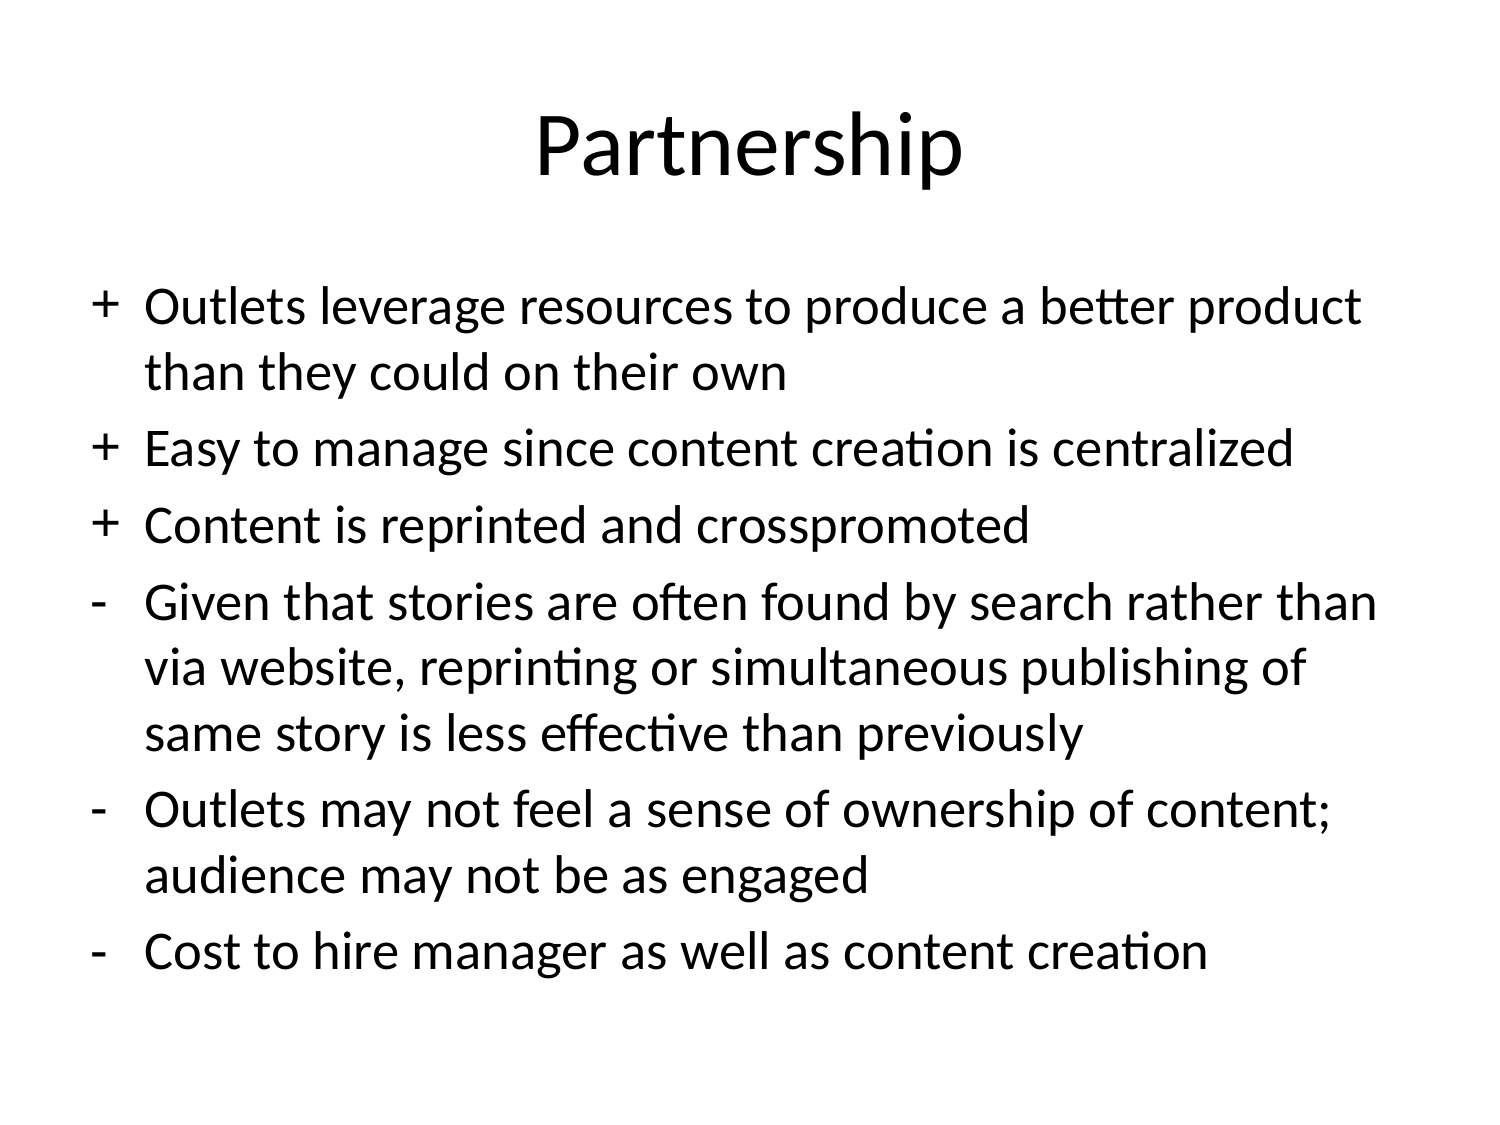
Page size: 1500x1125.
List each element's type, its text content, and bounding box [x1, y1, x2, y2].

list Outlets leverage resources to produce a better product than they could on their own Easy to manage since content creation is centralized Content is reprinted and crosspromoted Given that stories are often found by search rather than via website, reprinting or simultaneous publishing of same story is less effective than previously Outlets may not feel a sense of ownership of content; audience may not be as engaged Cost to hire manager as well as content creation [75, 262, 1425, 1005]
title Partnership [75, 45, 1425, 233]
